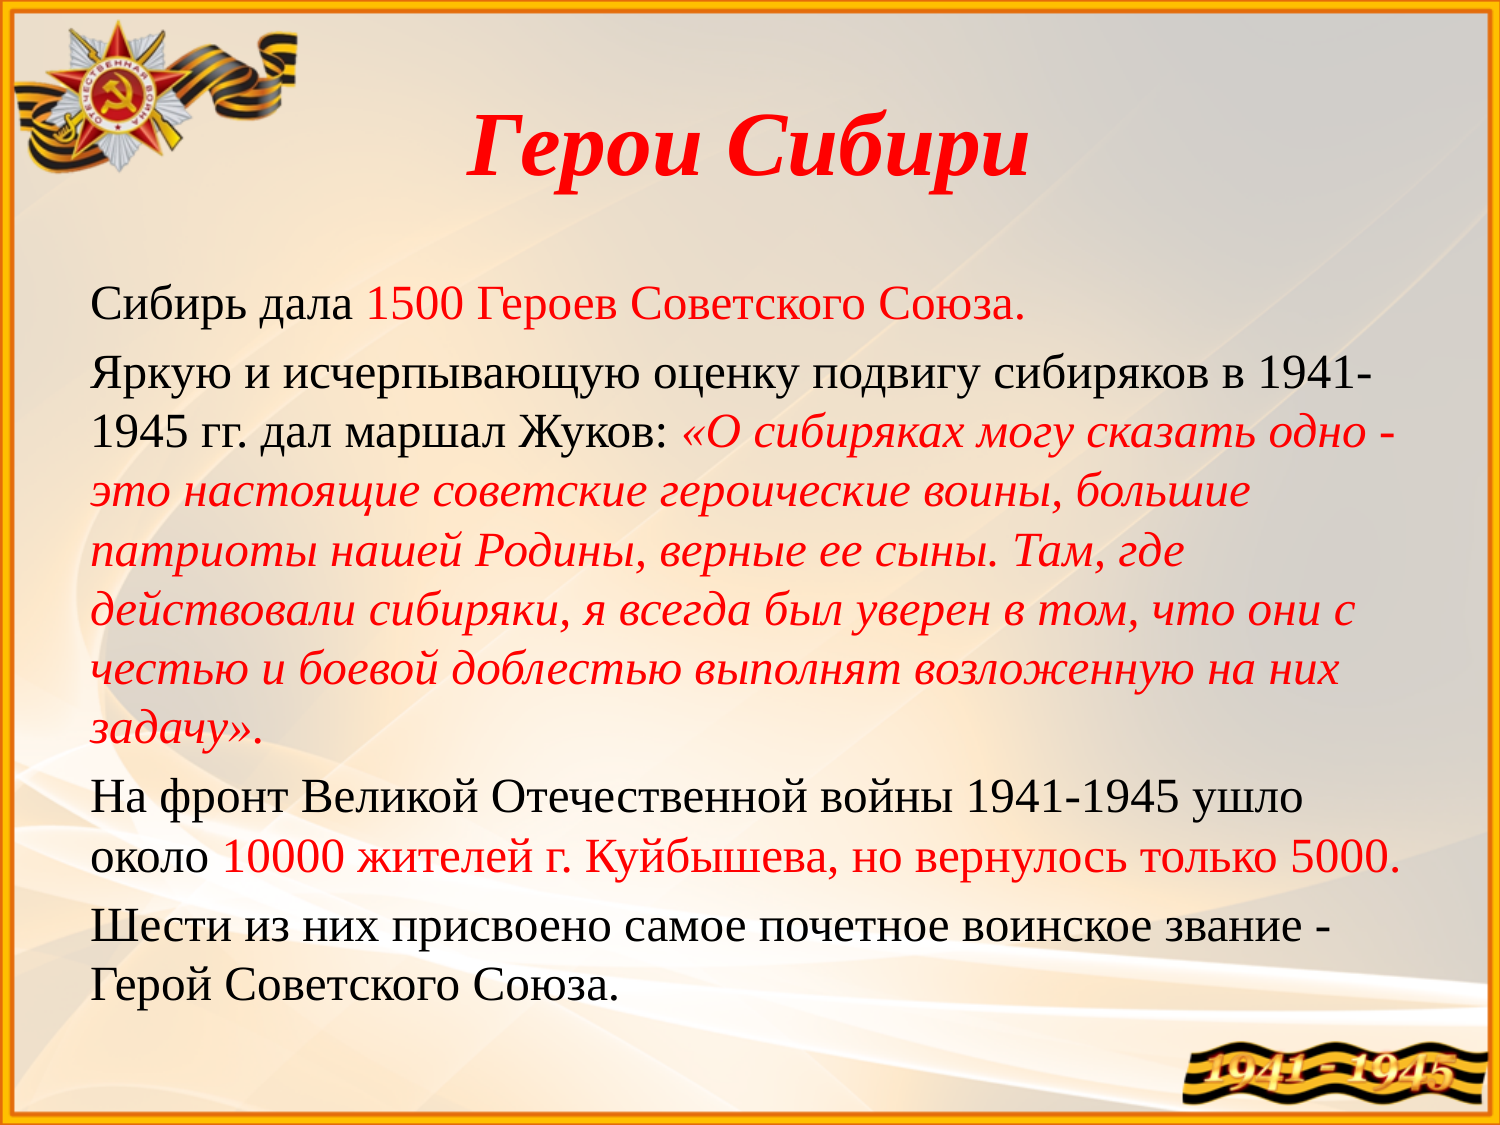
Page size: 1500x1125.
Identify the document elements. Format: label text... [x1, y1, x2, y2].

title Герои Сибири [75, 45, 1425, 233]
list Сибирь дала 1500 Героев Советского Союза. Яркую и исчерпывающую оценку подвигу сибиряков в 1941-1945 гг. дал маршал Жуков: «О сибиряках могу сказать одно - это настоящие советские героические воины, большие патриоты нашей Родины, верные ее сыны. Там, где действовали сибиряки, я всегда был уверен в том, что они с честью и боевой доблестью выполнят возложенную на них задачу». На фронт Великой Отечественной войны 1941-1945 ушло около 10000 жителей г. Куйбышева, но вернулось только 5000. Шести из них присвоено самое почетное воинское звание - Герой Советского Союза. [75, 262, 1425, 1071]
picture [0, 0, 1500, 1125]
